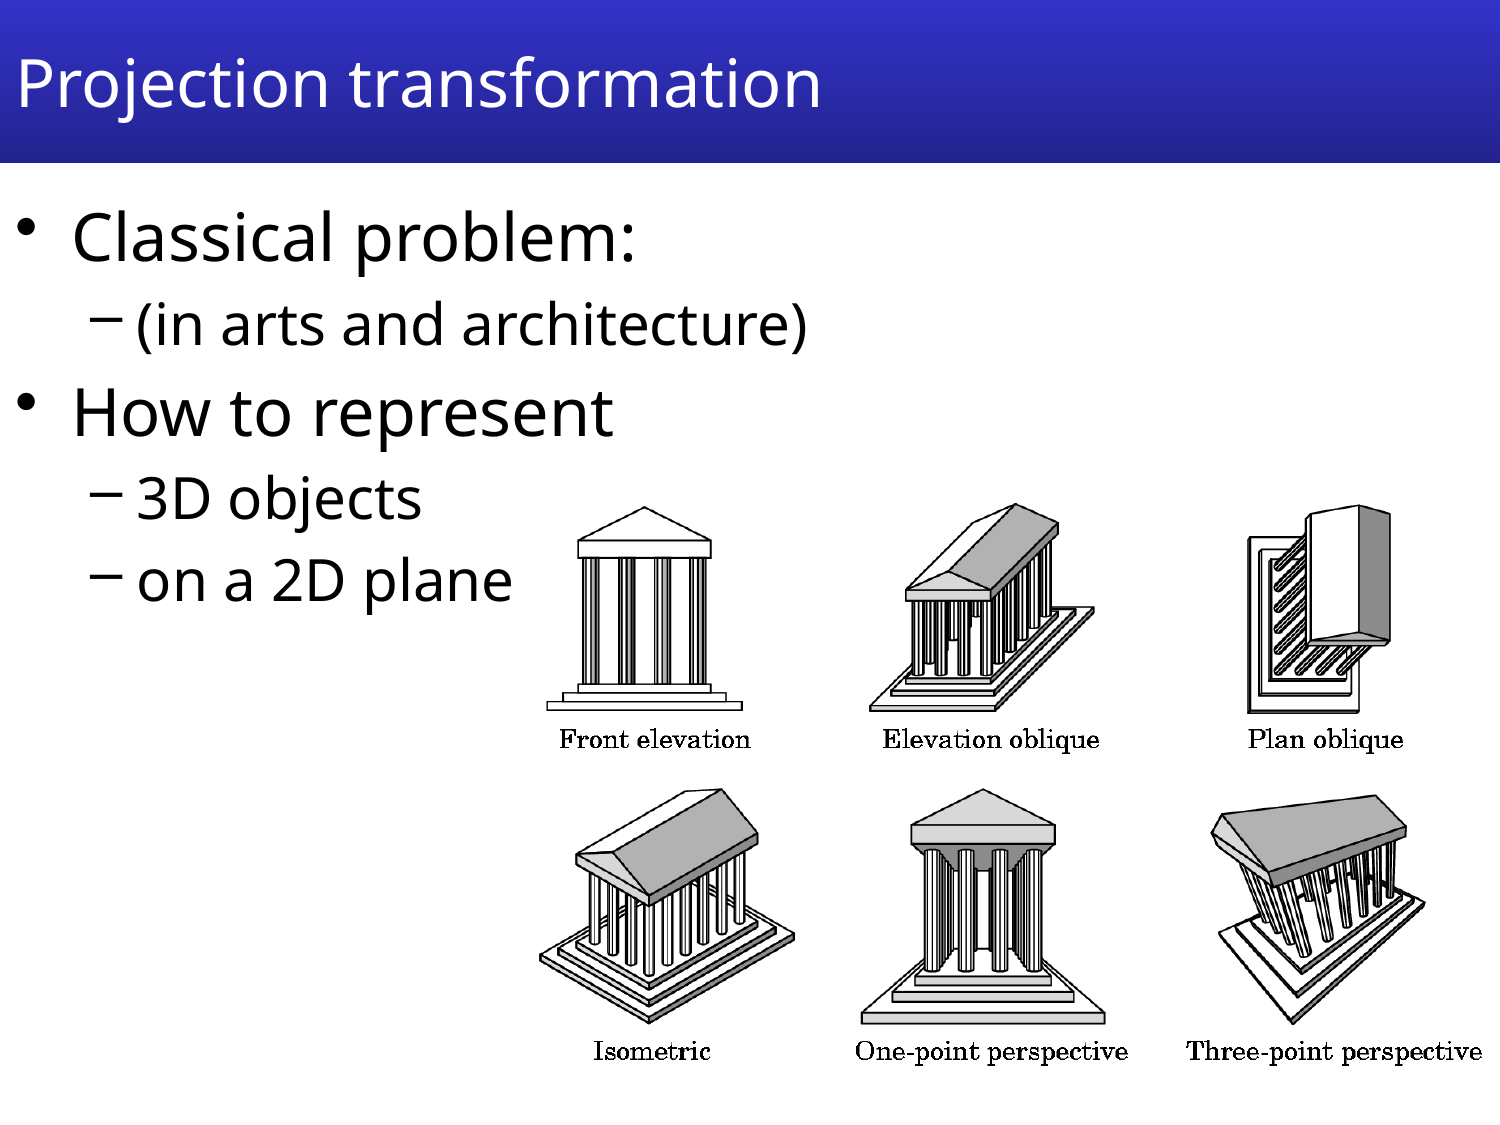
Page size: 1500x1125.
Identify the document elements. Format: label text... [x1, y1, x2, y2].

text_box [526, 496, 1492, 1068]
title Projection transformation [0, 0, 1500, 163]
list Classical problem: (in arts and architecture) How to represent 3D objects on a 2D plane [0, 187, 1500, 1088]
